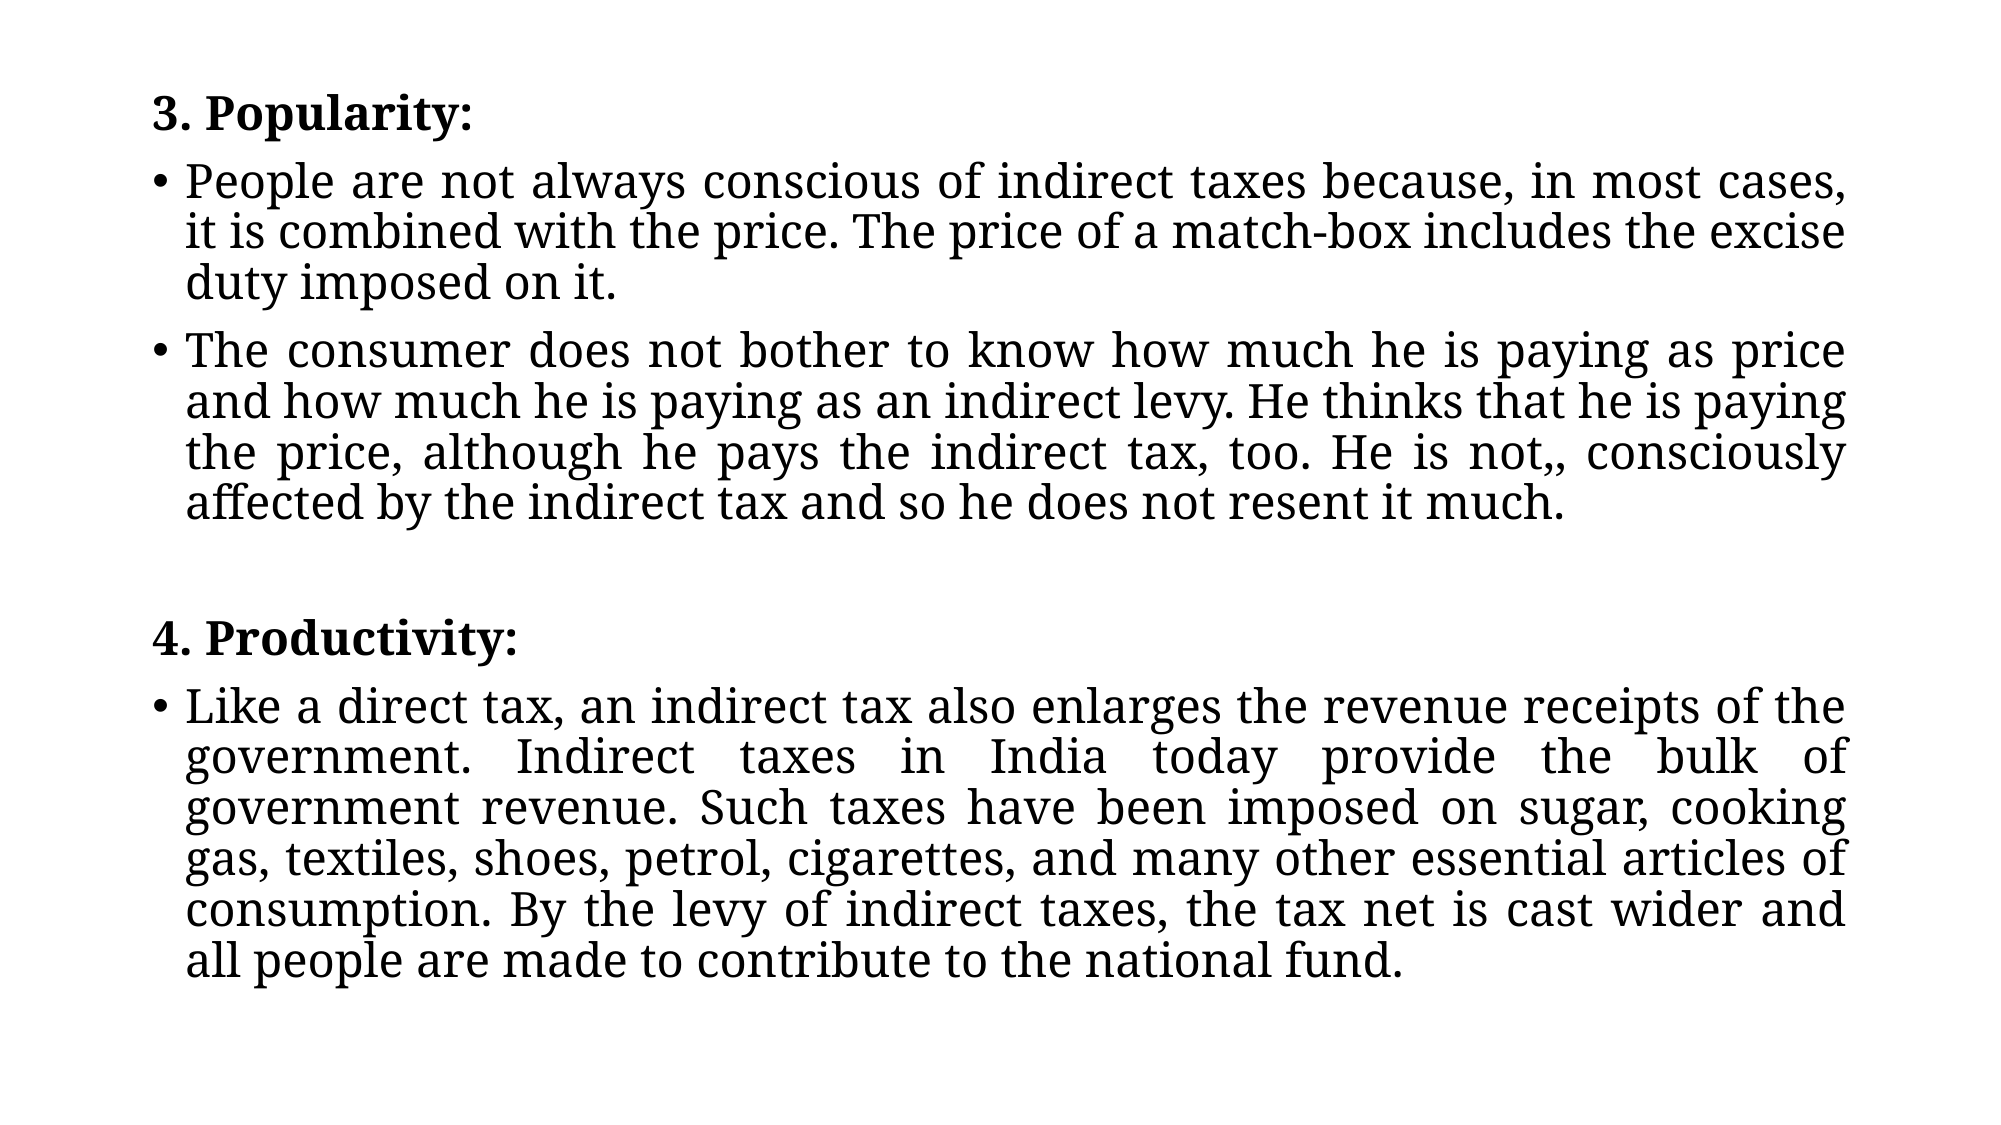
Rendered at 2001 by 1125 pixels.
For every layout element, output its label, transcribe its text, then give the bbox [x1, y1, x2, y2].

list 3. Popularity: People are not always conscious of indirect taxes because, in most cases, it is combined with the price. The price of a match-box includes the excise duty imposed on it. The consumer does not bother to know how much he is paying as price and how much he is paying as an indirect levy. He thinks that he is paying the price, although he pays the indirect tax, too. He is not,, consciously affected by the indirect tax and so he does not resent it much. 4. Productivity: Like a direct tax, an indirect tax also enlarges the revenue receipts of the government. Indirect taxes in India today provide the bulk of government revenue. Such taxes have been imposed on sugar, cooking gas, textiles, shoes, petrol, cigarettes, and many other essential articles of con­sumption. By the levy of indirect taxes, the tax net is cast wider and all people are made to contribute to the national fund. [137, 82, 1863, 1039]
